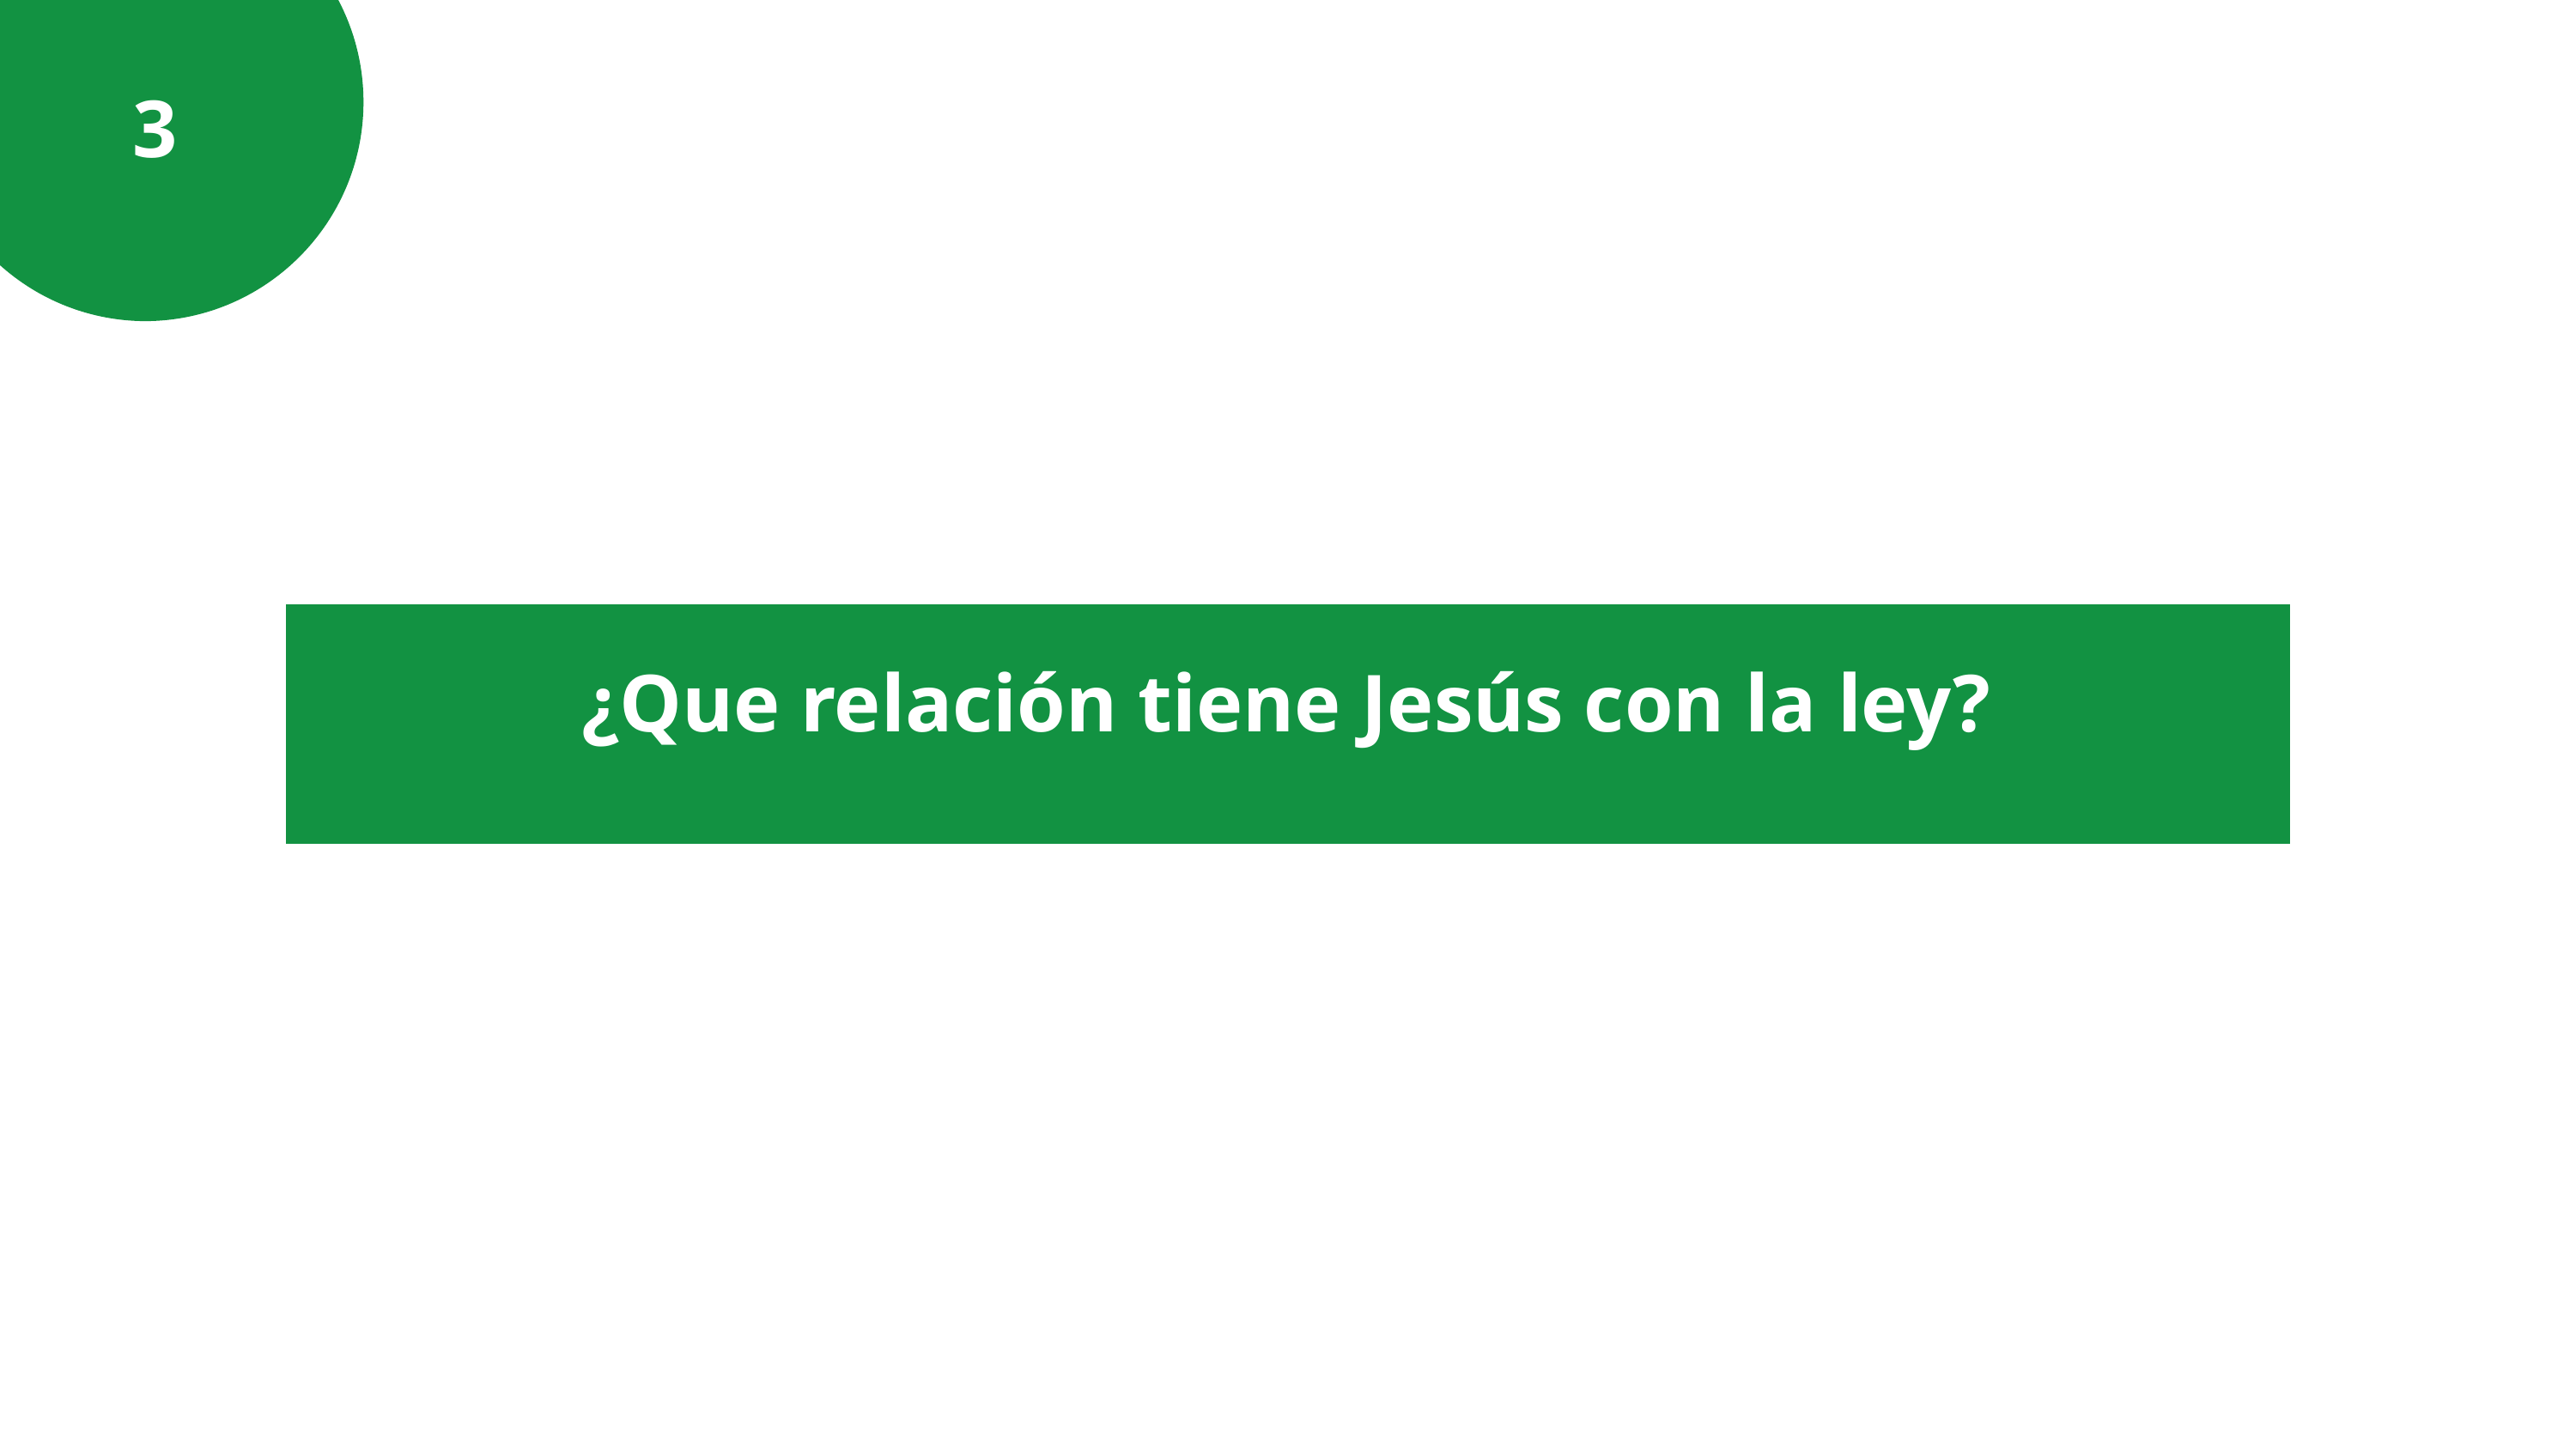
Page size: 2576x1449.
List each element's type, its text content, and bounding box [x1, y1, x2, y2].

text_box [285, 603, 2290, 659]
text_box ¿Que relación tiene Jesús con la ley? [137, 659, 2307, 847]
text_box 3 [106, 77, 204, 173]
text_box [0, 0, 364, 322]
